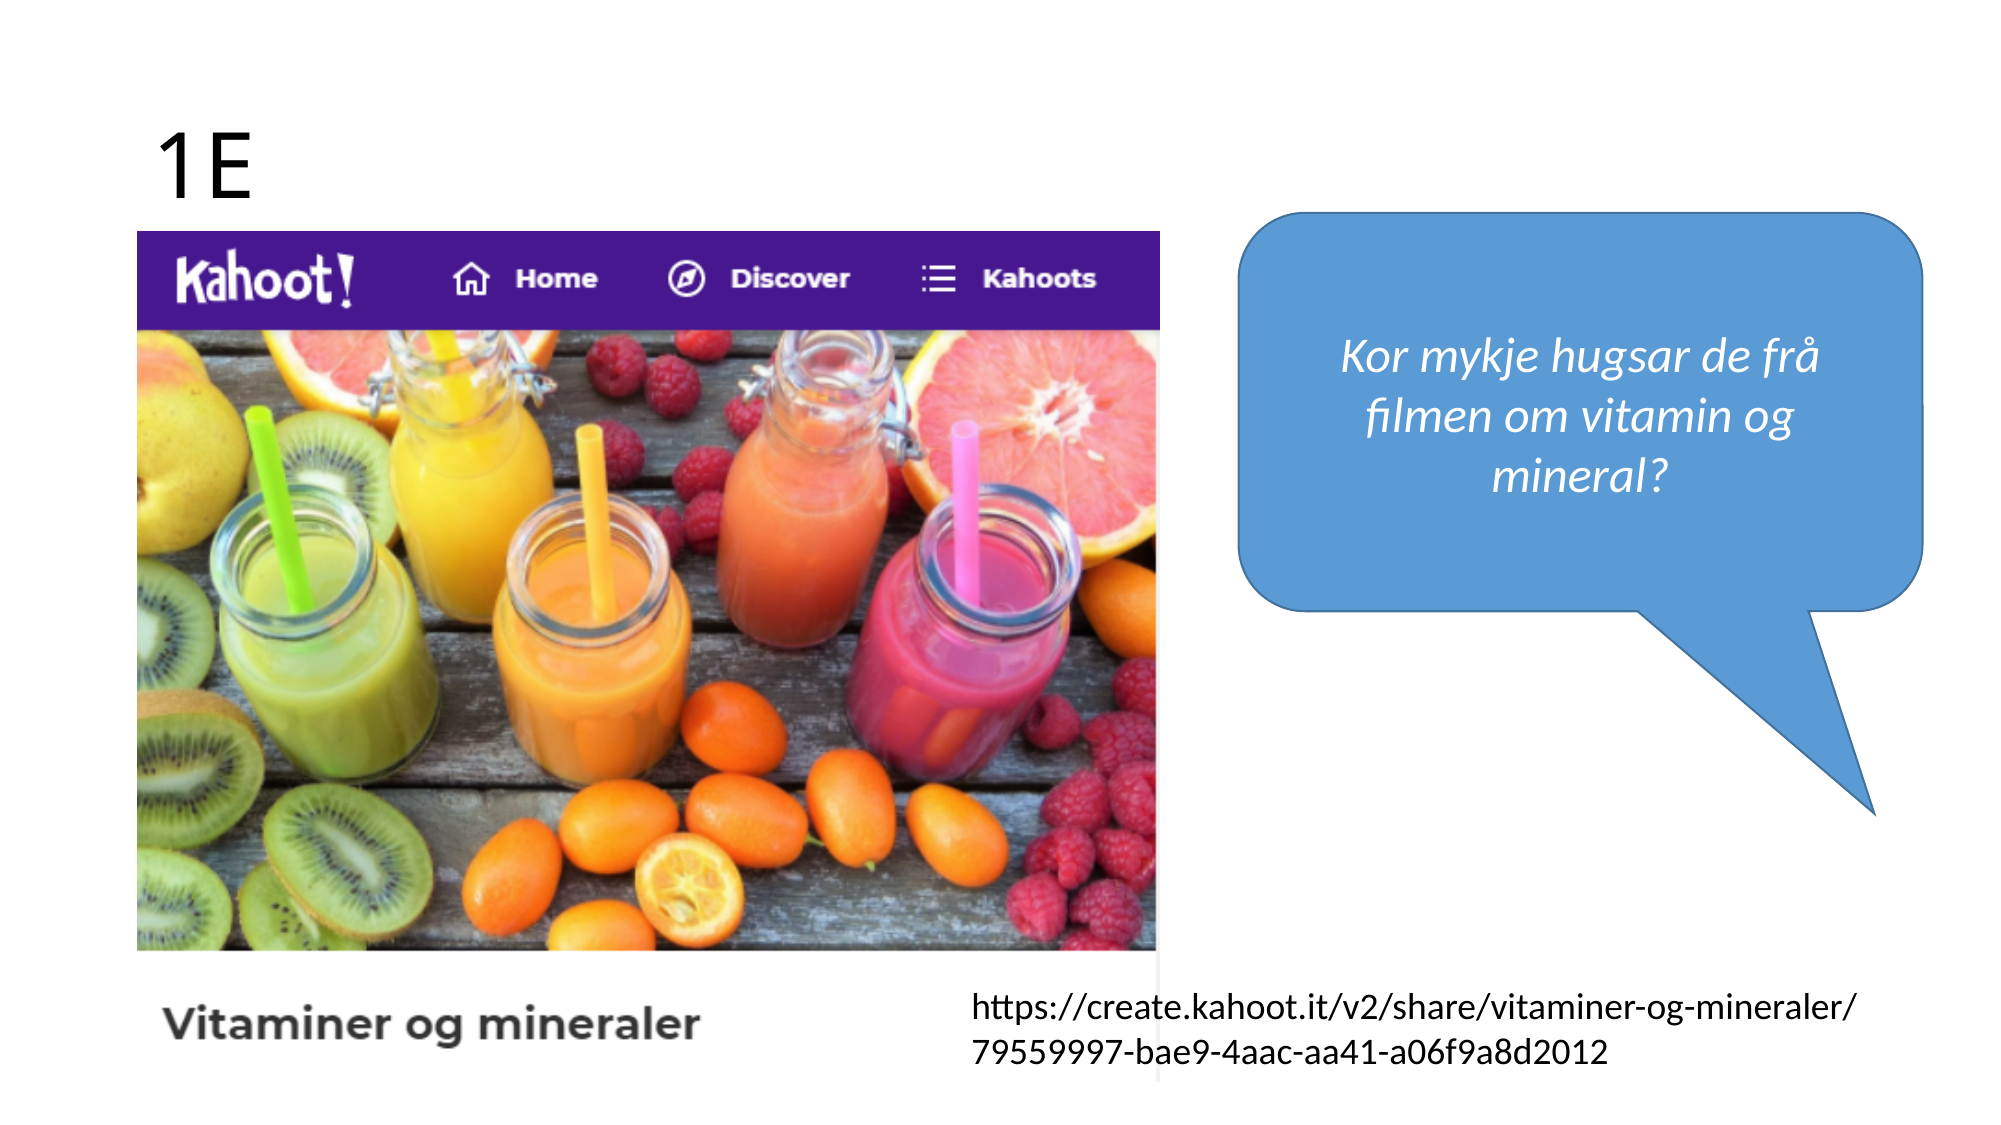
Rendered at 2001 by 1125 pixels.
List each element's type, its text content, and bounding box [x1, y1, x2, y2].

picture [137, 231, 1160, 1082]
text_box Kor mykje hugsar de frå filmen om vitamin og mineral? [1237, 212, 1924, 817]
text_box https://create.kahoot.it/v2/share/vitaminer-og-mineraler/79559997-bae9-4aac-aa41-a06f9a8d2012 [1160, 975, 1957, 1080]
title 1E [137, 59, 1863, 278]
